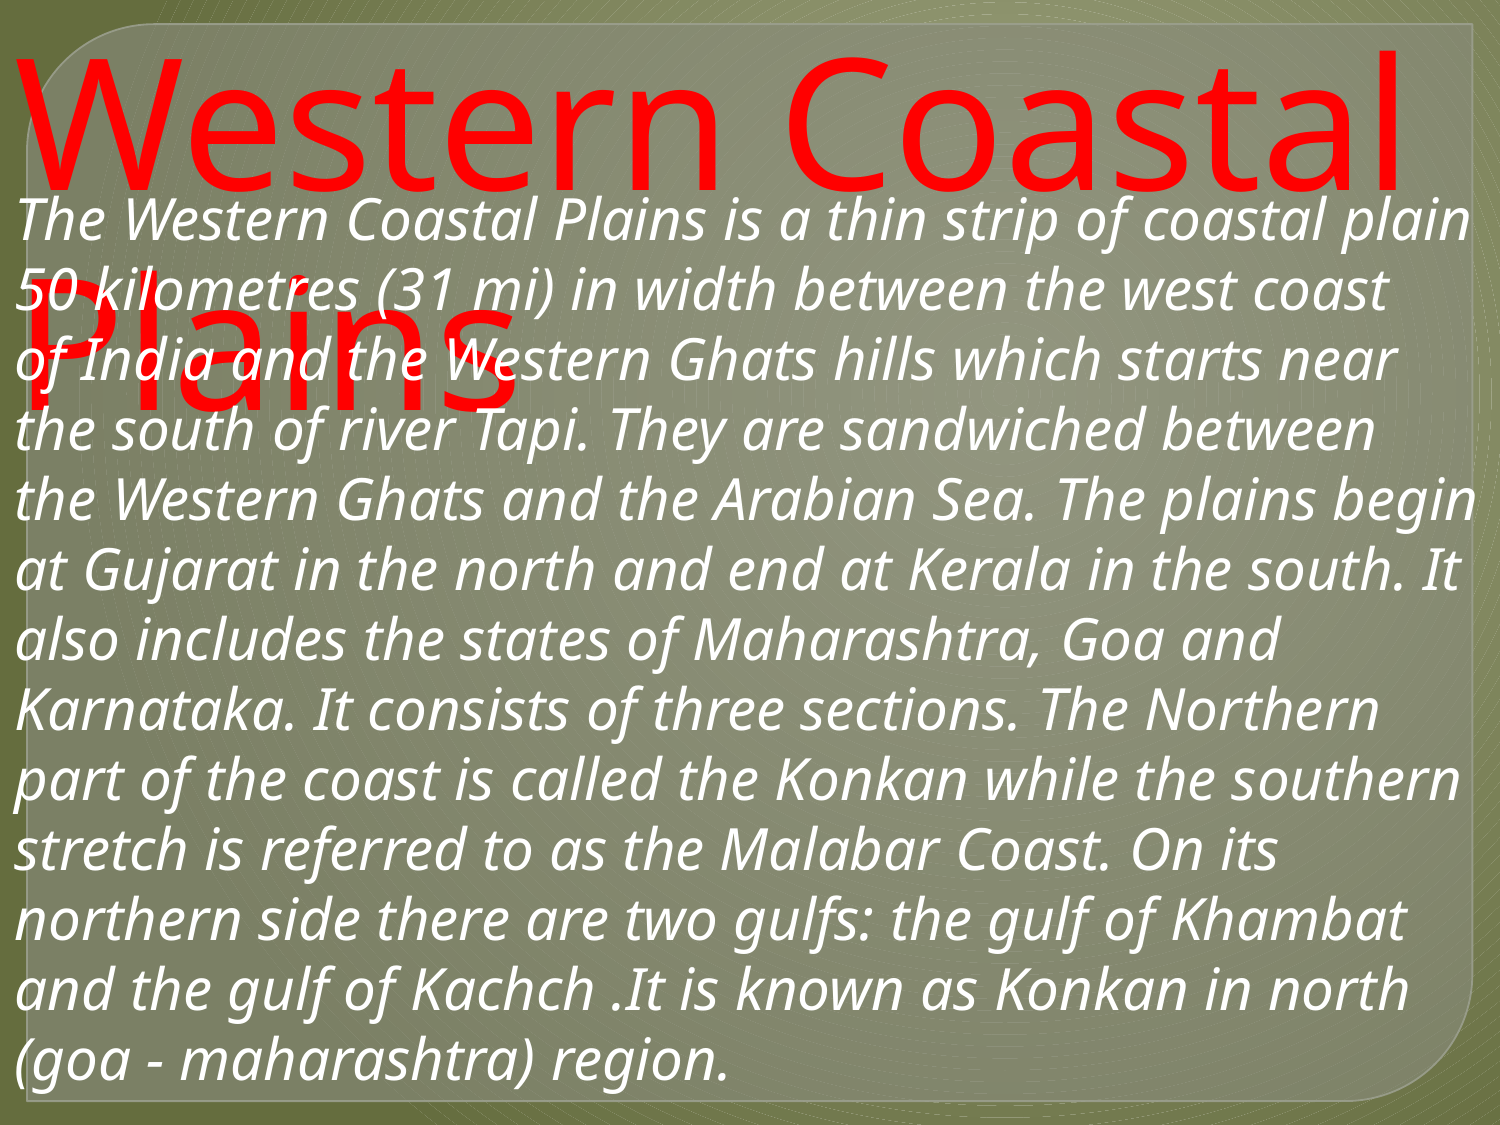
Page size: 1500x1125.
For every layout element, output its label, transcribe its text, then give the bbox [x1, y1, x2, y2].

text_box The Western Coastal Plains is a thin strip of coastal plain 50 kilometres (31 mi) in width between the west coast of India and the Western Ghats hills which starts near the south of river Tapi. They are sandwiched between the Western Ghats and the Arabian Sea. The plains begin at Gujarat in the north and end at Kerala in the south. It also includes the states of Maharashtra, Goa and Karnataka. It consists of three sections. The Northern part of the coast is called the Konkan while the southern stretch is referred to as the Malabar Coast. On its northern side there are two gulfs: the gulf of Khambat and the gulf of Kachch .It is known as Konkan in north (goa - maharashtra) region. [0, 174, 1500, 1100]
text_box Western Coastal Plains [0, 0, 1500, 174]
